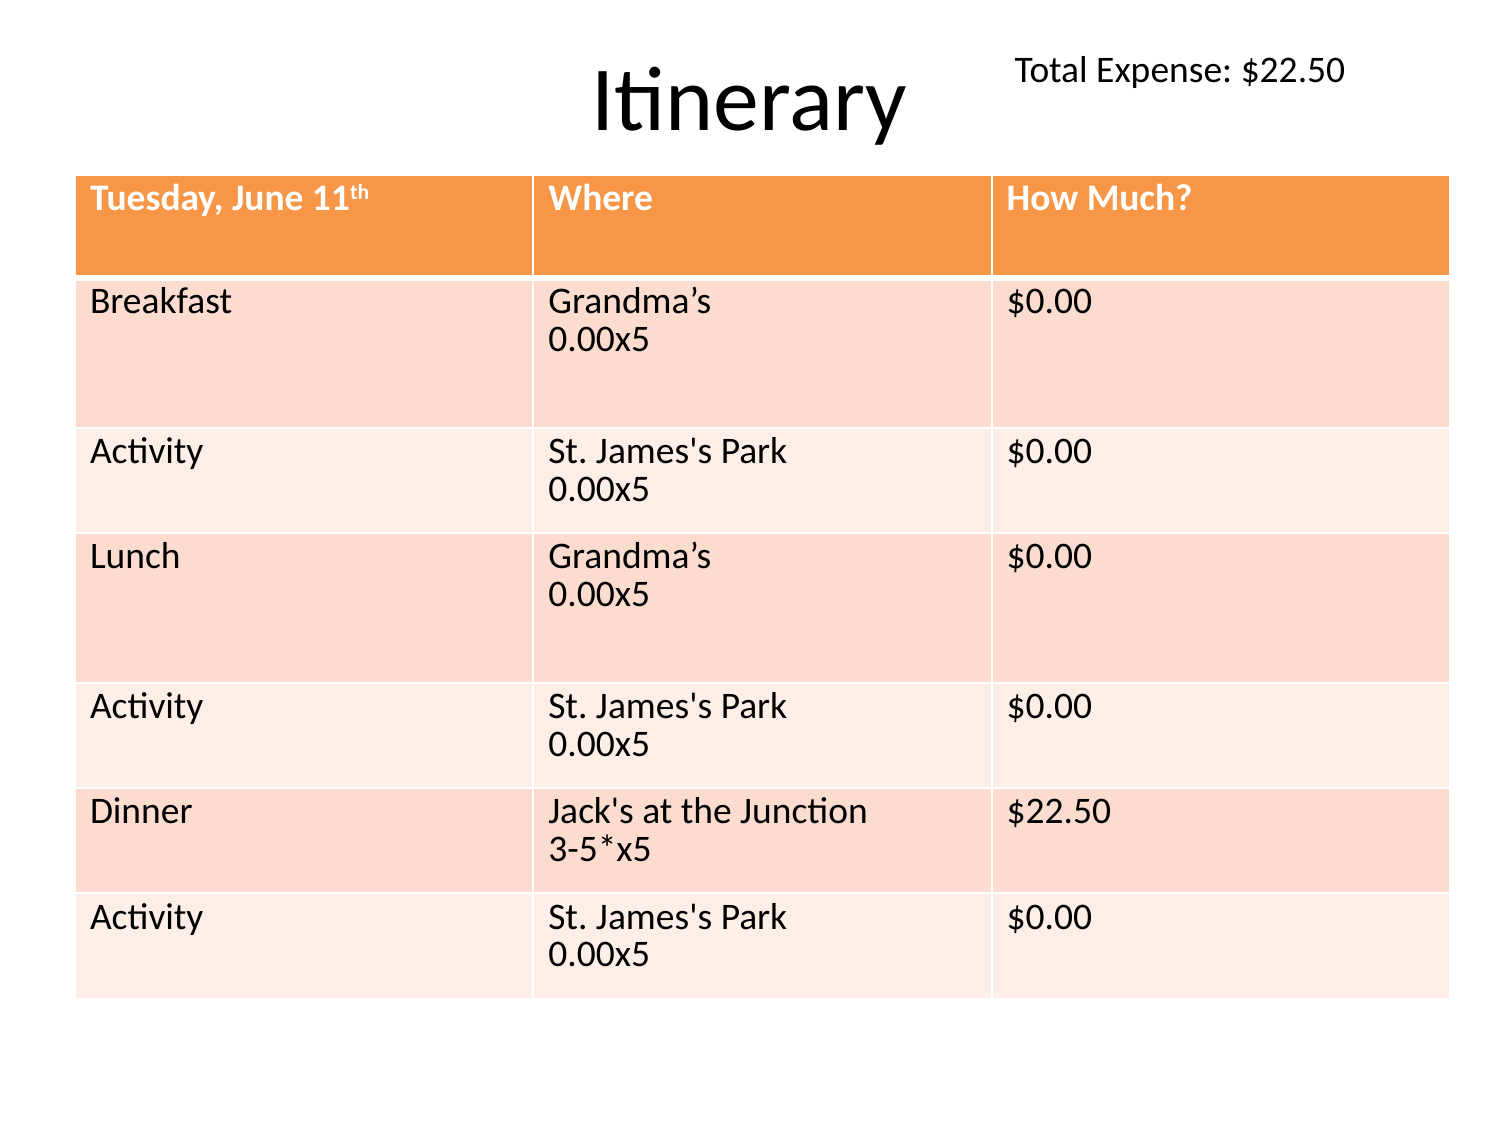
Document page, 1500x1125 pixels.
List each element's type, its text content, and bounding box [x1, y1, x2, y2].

table_cell $0.00 [993, 684, 1449, 787]
table_cell $0.00 [993, 894, 1449, 998]
table_cell $22.50 [993, 789, 1449, 892]
table_cell Activity [76, 429, 532, 532]
table_cell Activity [76, 894, 532, 998]
table_header Tuesday, June 11th [76, 176, 532, 275]
table_header Where [534, 176, 991, 275]
text_box Total Expense: $22.50 [999, 37, 1463, 98]
table_cell St. James's Park 0.00x5 [534, 684, 991, 787]
table_cell Lunch [76, 534, 532, 682]
title Itinerary [75, 0, 1425, 174]
table_cell Jack's at the Junction 3-5*x5 [534, 789, 991, 892]
table_cell $0.00 [993, 429, 1449, 532]
table_cell Dinner [76, 789, 532, 892]
table_cell $0.00 [993, 534, 1449, 682]
table_cell Grandma’s 0.00x5 [534, 534, 991, 682]
table_cell Grandma’s 0.00x5 [534, 281, 991, 427]
table_header How Much? [993, 176, 1449, 275]
table_cell St. James's Park 0.00x5 [534, 894, 991, 998]
table_cell $0.00 [993, 281, 1449, 427]
table_cell Activity [76, 684, 532, 787]
table_cell Breakfast [76, 281, 532, 427]
table_cell St. James's Park 0.00x5 [534, 429, 991, 532]
